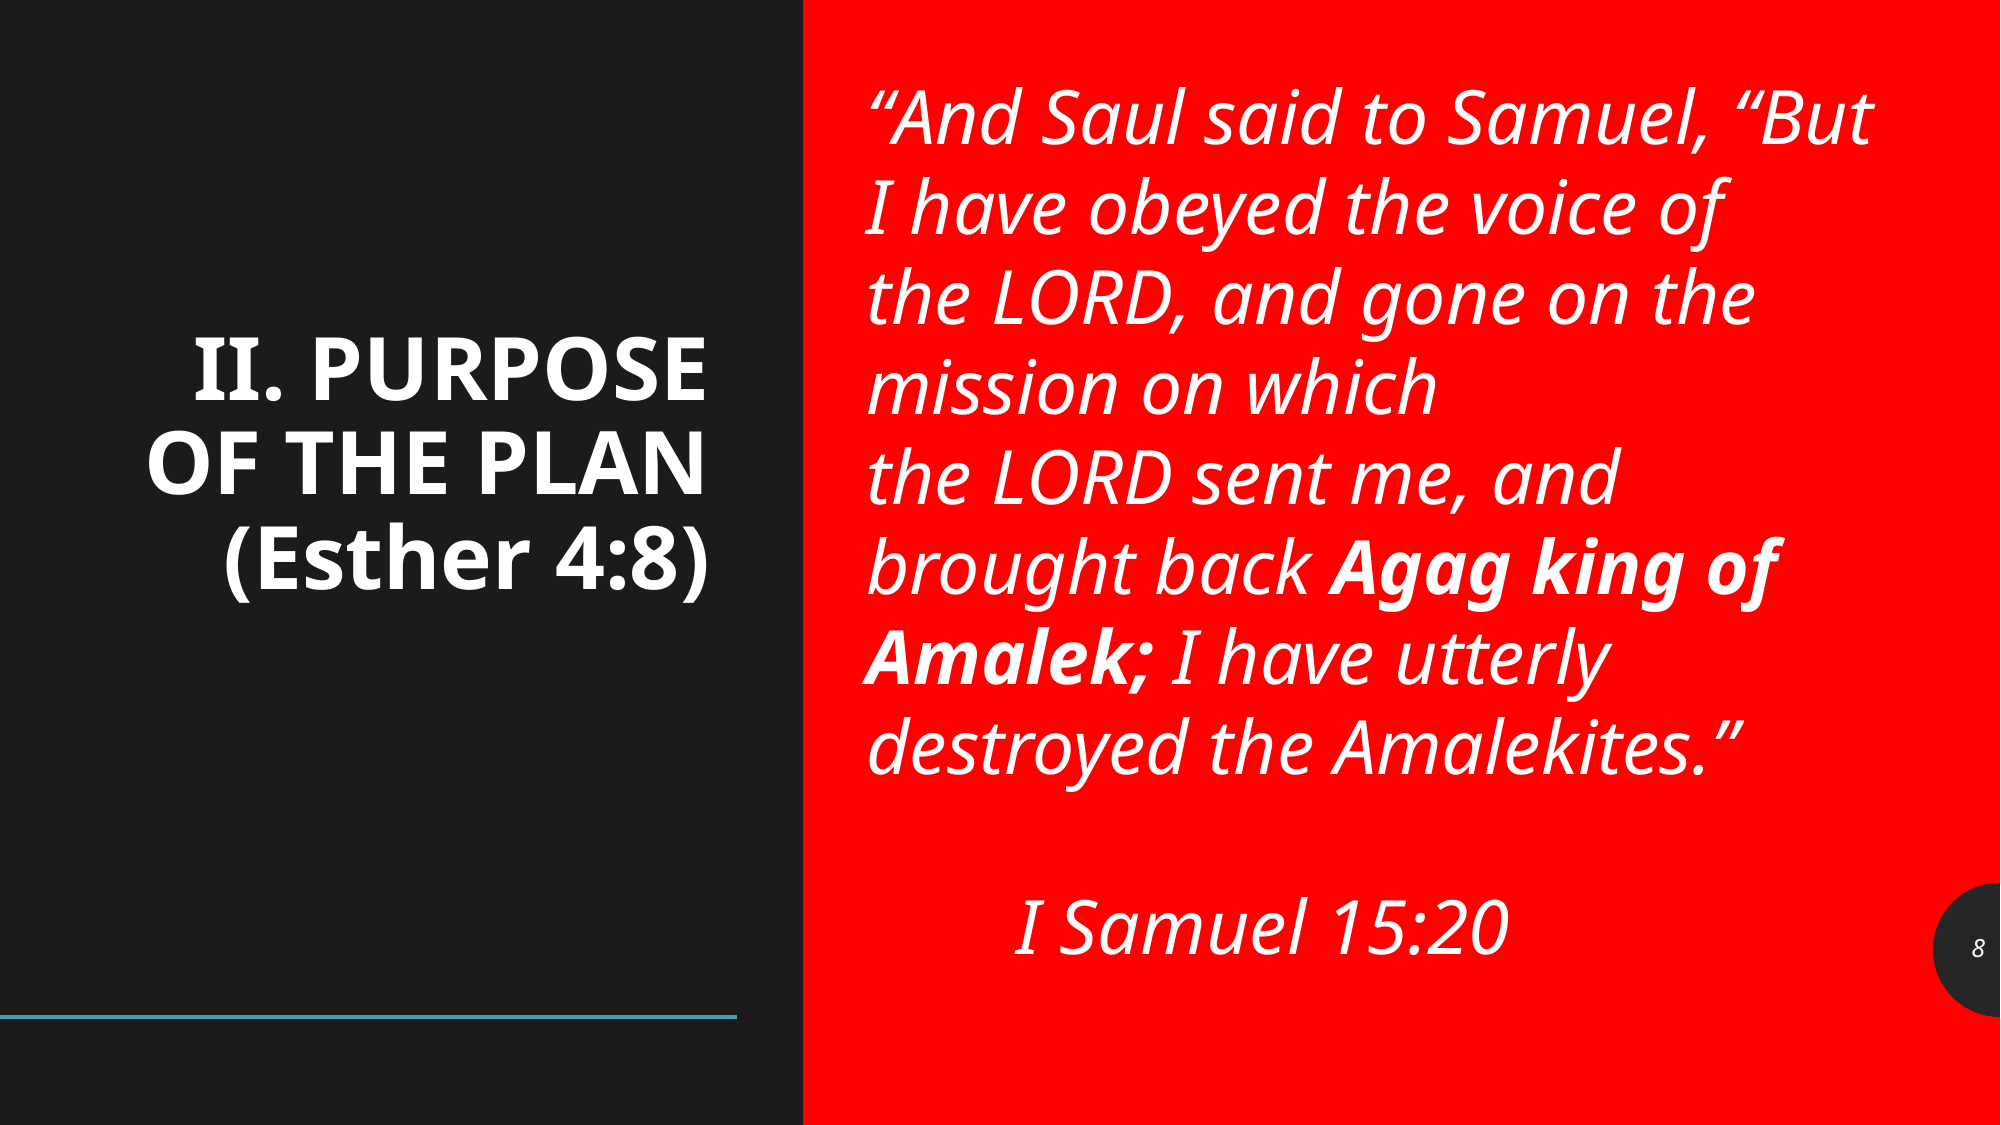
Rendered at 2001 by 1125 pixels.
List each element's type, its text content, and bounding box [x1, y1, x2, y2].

text_box “And Saul said to Samuel, “But I have obeyed the voice of the Lord, and gone on the mission on which the Lord sent me, and brought back Agag king of Amalek; I have utterly destroyed the Amalekites.” I Samuel 15:20 [851, 62, 1904, 977]
title II. PURPOSE OF THE PLAN (Esther 4:8) [96, 251, 726, 616]
slide_number 8 [1933, 919, 2000, 980]
